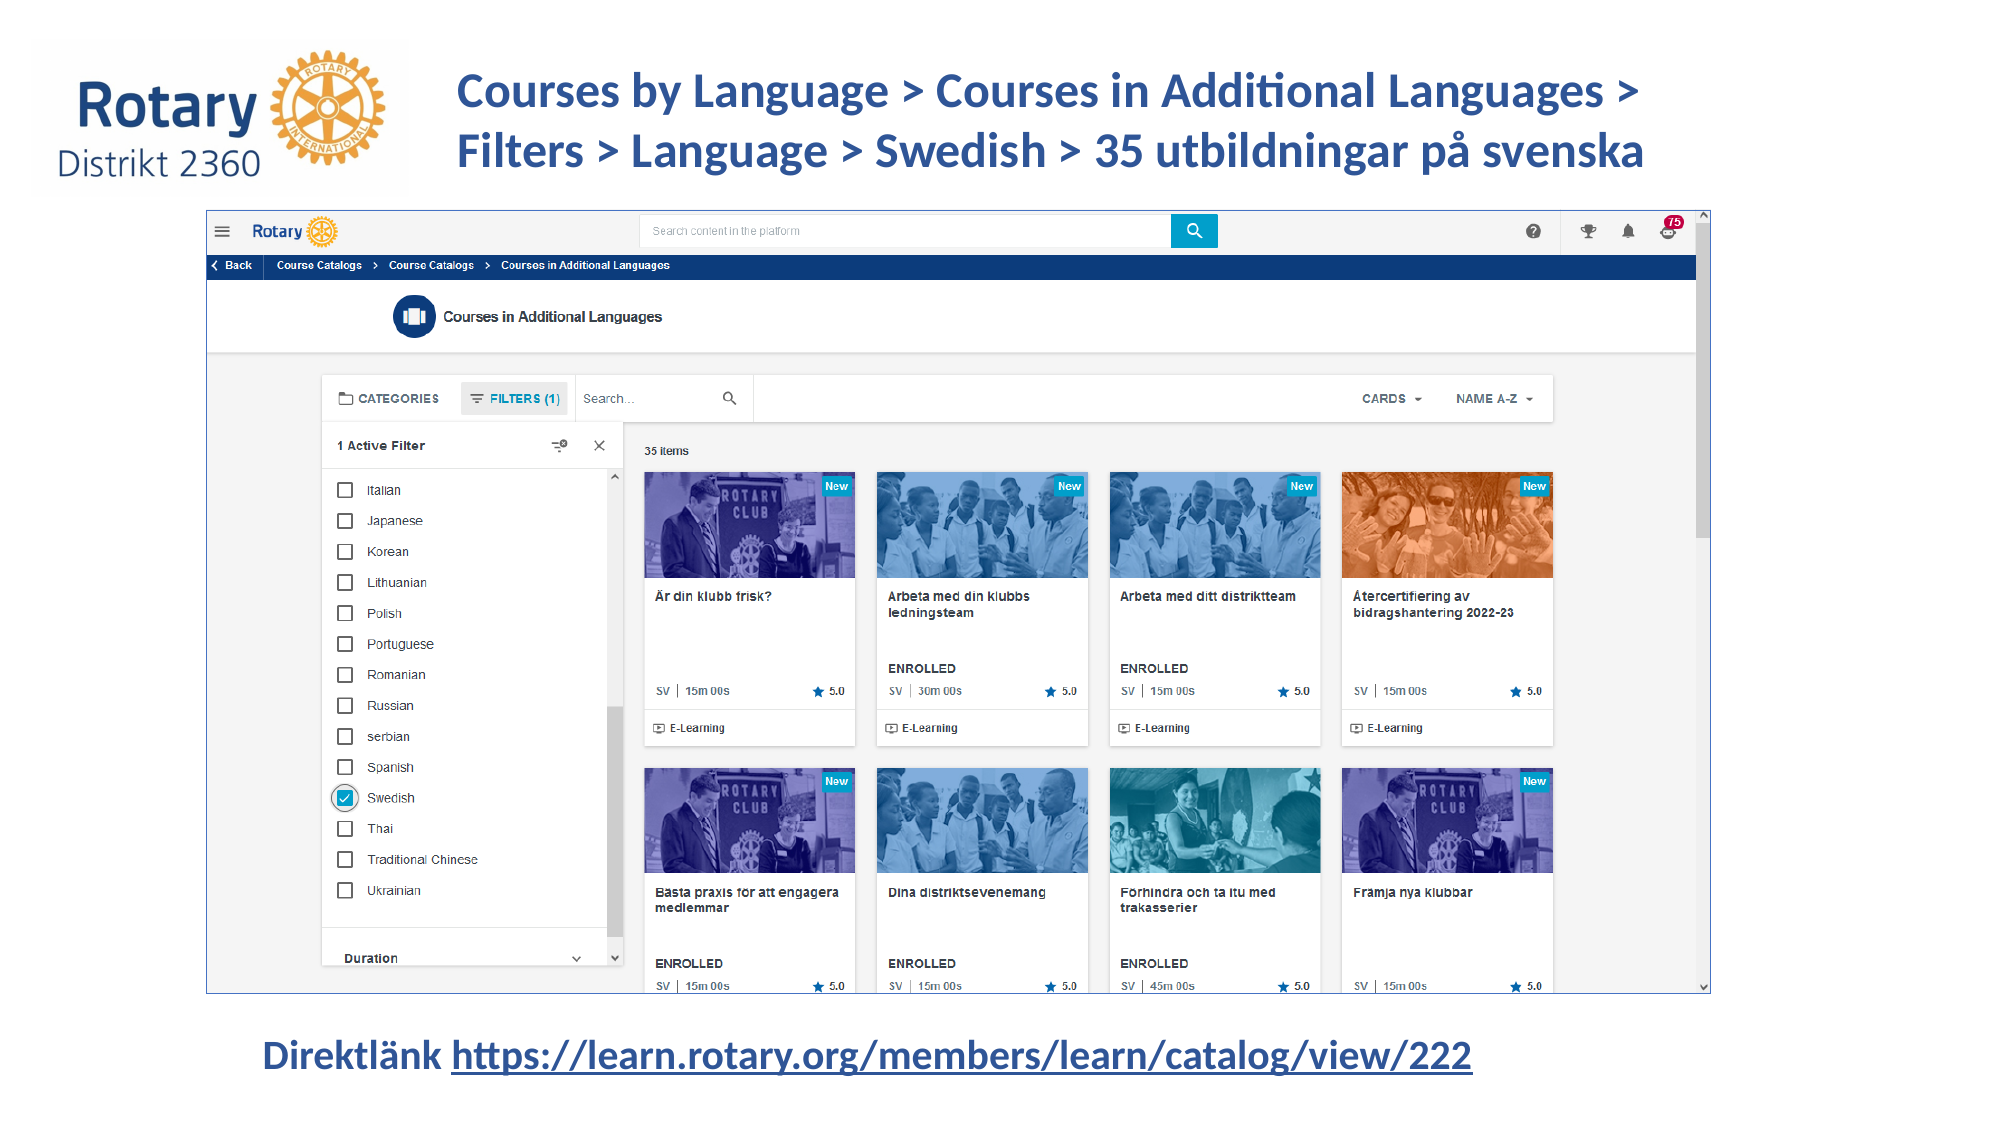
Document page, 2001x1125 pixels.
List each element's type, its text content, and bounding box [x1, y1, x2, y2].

text_box Direktlänk https://learn.rotary.org/members/learn/catalog/view/222 [247, 1020, 1498, 1085]
text_box Courses by Language > Courses in Additional Languages > Filters > Language > Swedish > 35 utbildningar på svenska [443, 49, 1784, 185]
picture [31, 39, 409, 197]
picture [206, 209, 1711, 994]
